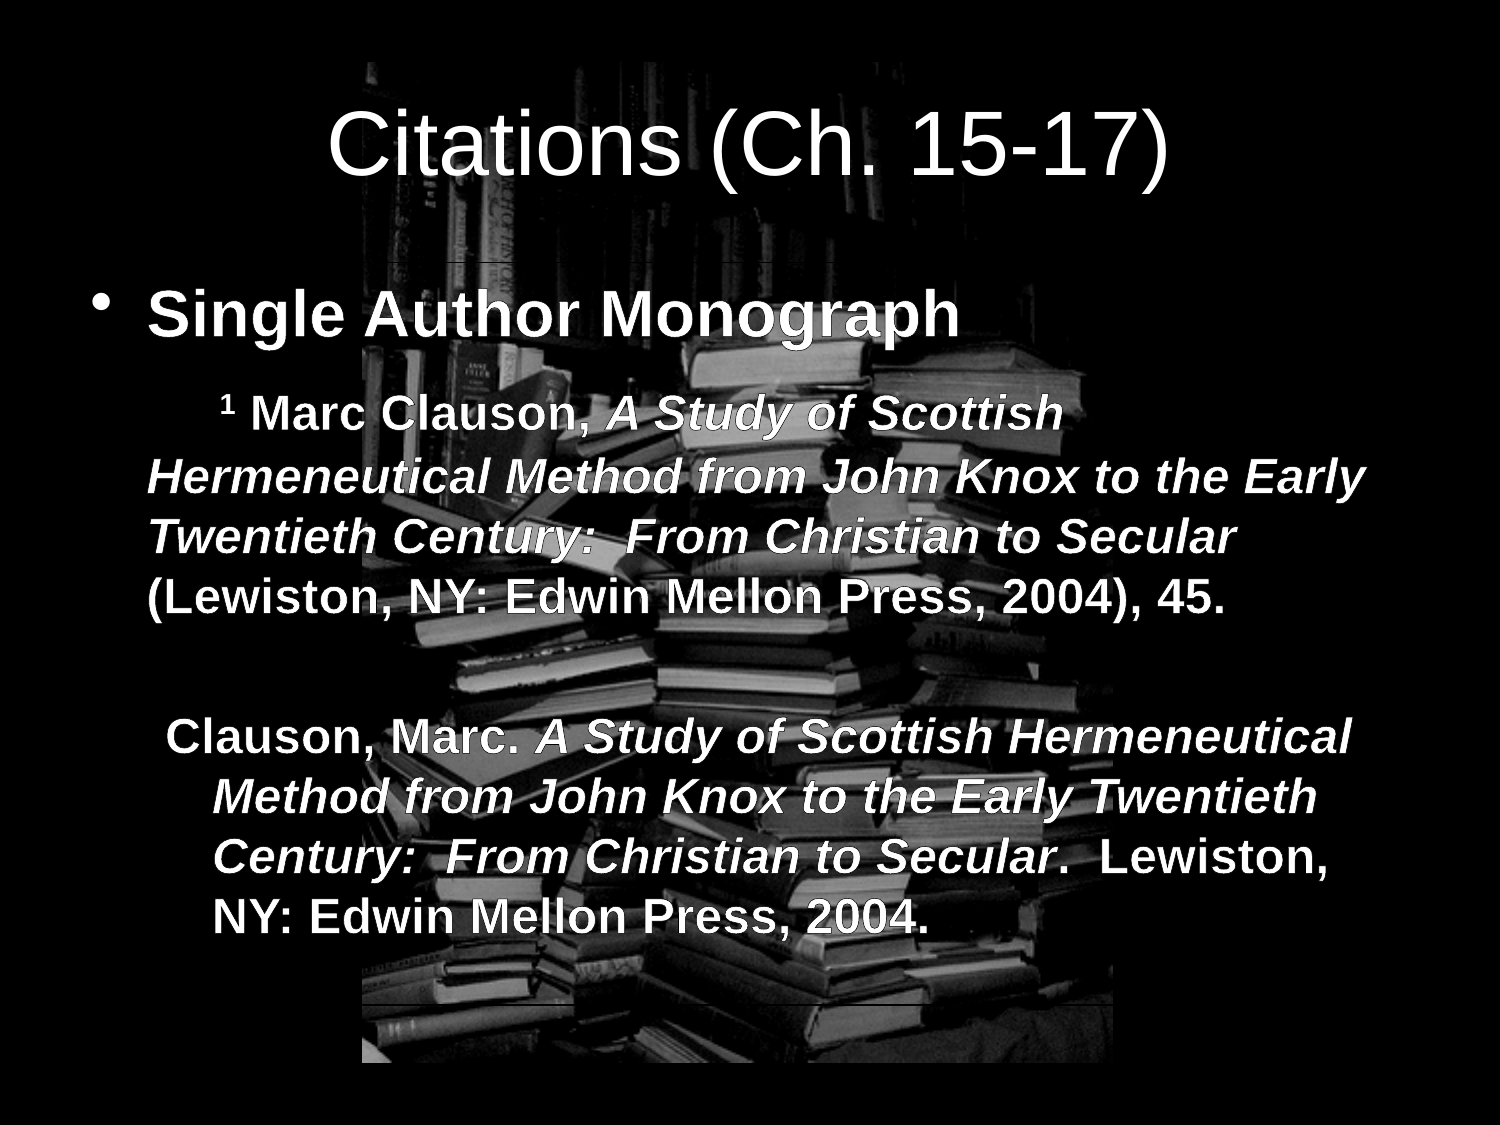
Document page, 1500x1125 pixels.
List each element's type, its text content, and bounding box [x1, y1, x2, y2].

list Single Author Monograph 1 Marc Clauson, A Study of Scottish Hermeneutical Method from John Knox to the Early Twentieth Century: From Christian to Secular (Lewiston, NY: Edwin Mellon Press, 2004), 45. Clauson, Marc. A Study of Scottish Hermeneutical Method from John Knox to the Early Twentieth Century: From Christian to Secular. Lewiston, NY: Edwin Mellon Press, 2004. [1116, 262, 1426, 1006]
title Citations (Ch. 15-17) [74, 44, 1426, 233]
picture [362, 62, 1113, 1063]
list Single Author Monograph 1 Marc Clauson, A Study of Scottish Hermeneutical Method from John Knox to the Early Twentieth Century: From Christian to Secular (Lewiston, NY: Edwin Mellon Press, 2004), 45. Clauson, Marc. A Study of Scottish Hermeneutical Method from John Knox to the Early Twentieth Century: From Christian to Secular. Lewiston, NY: Edwin Mellon Press, 2004. [74, 262, 357, 1006]
